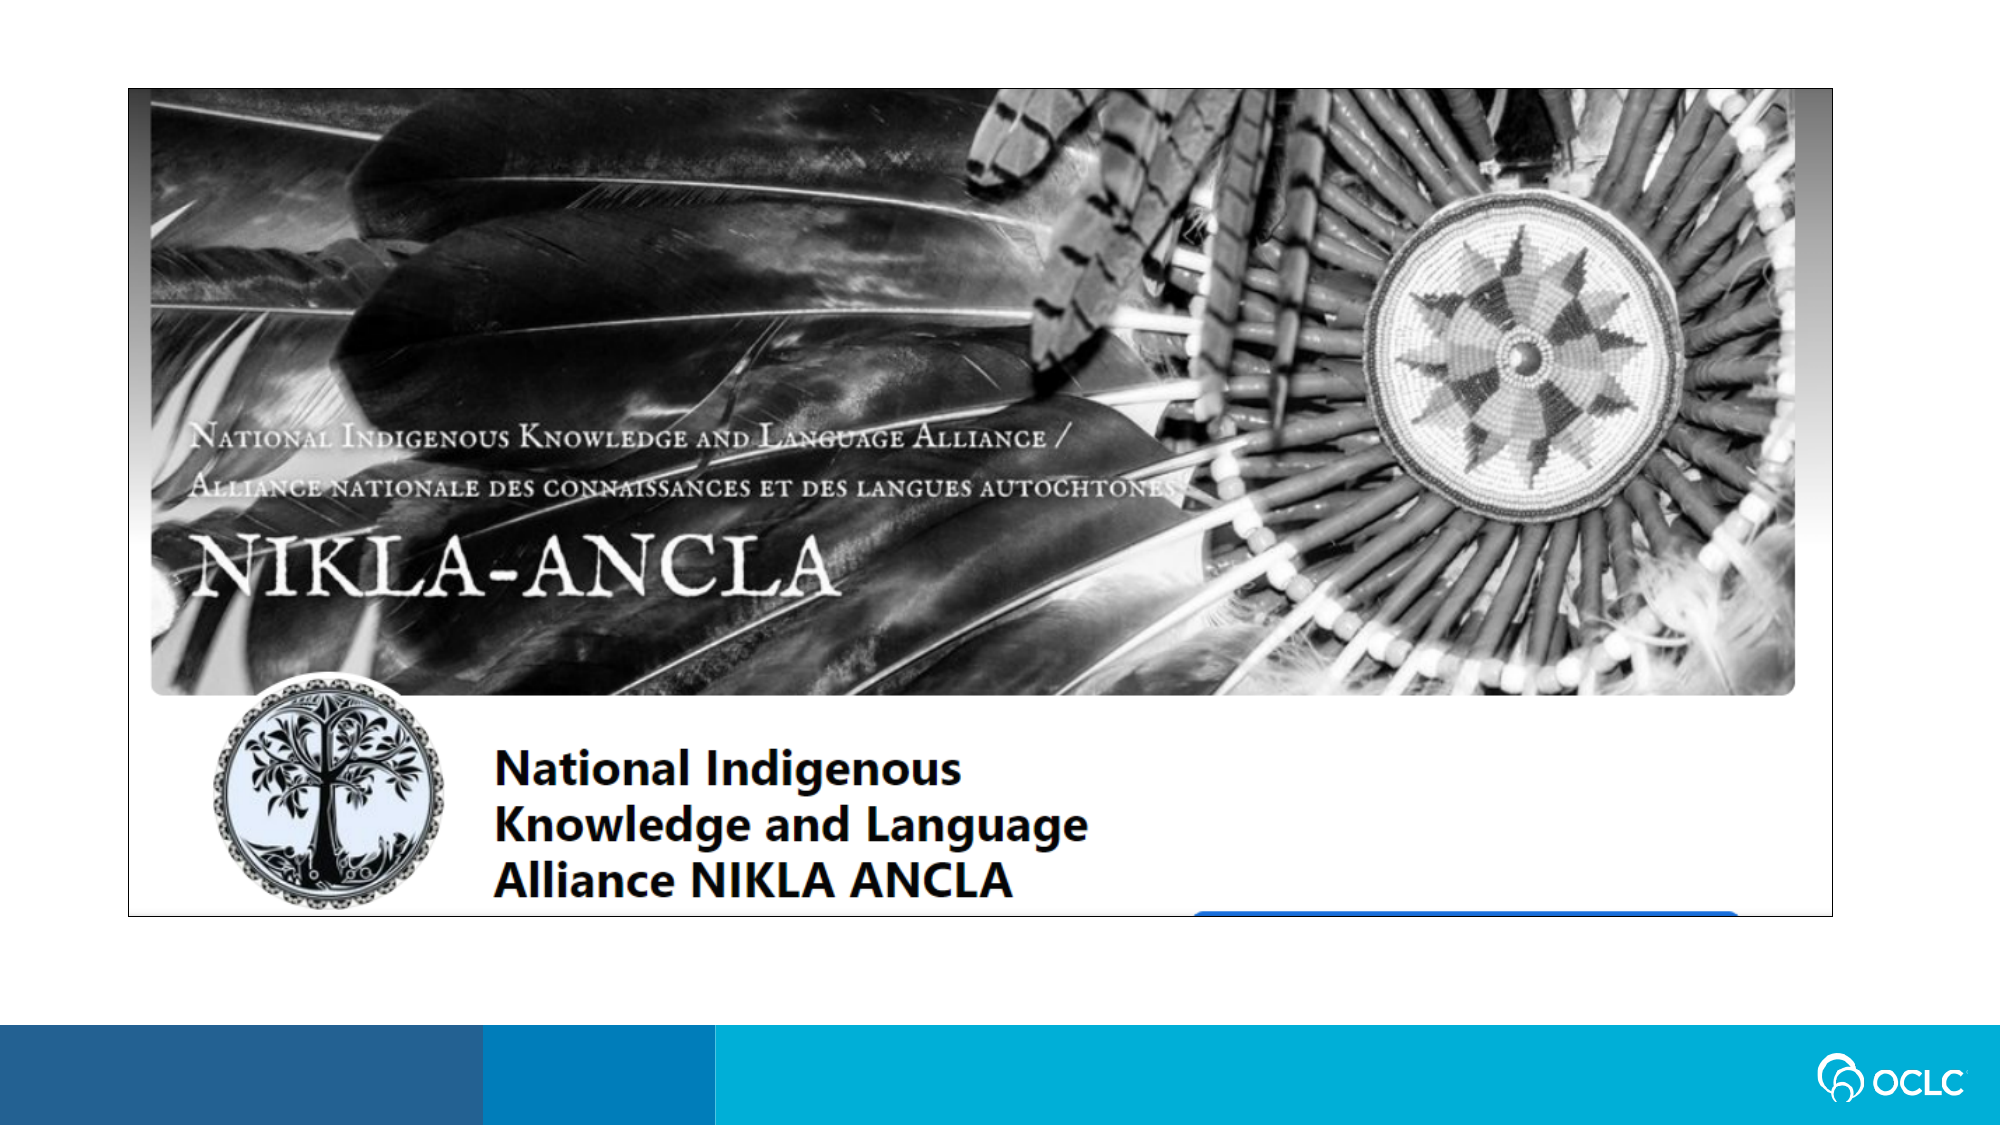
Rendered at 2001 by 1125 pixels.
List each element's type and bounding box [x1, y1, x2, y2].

picture [128, 88, 1833, 917]
